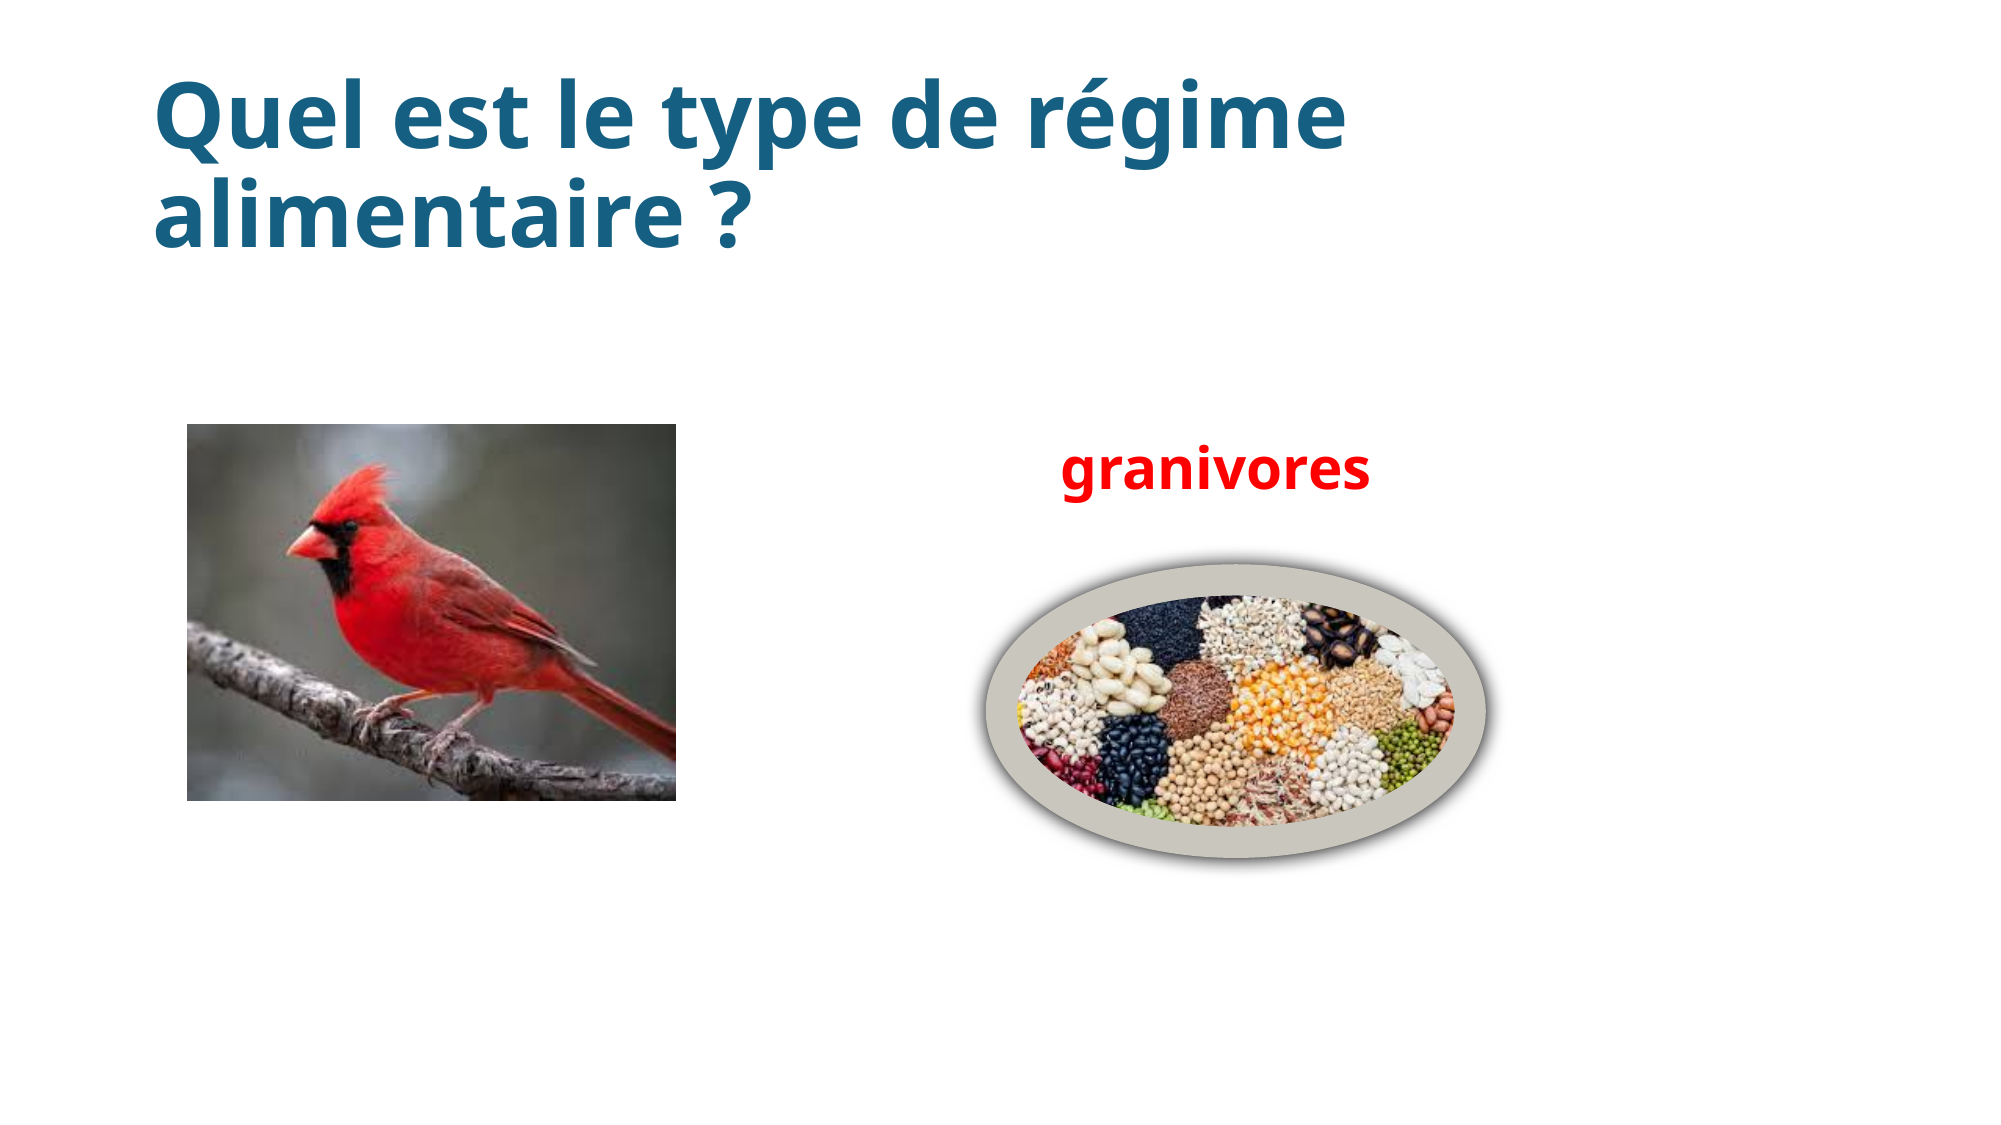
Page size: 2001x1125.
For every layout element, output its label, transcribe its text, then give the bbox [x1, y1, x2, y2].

picture [1000, 579, 1471, 843]
title Quel est le type de régime alimentaire ? [137, 59, 1863, 278]
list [186, 424, 677, 802]
text_box granivores [1045, 423, 1628, 509]
